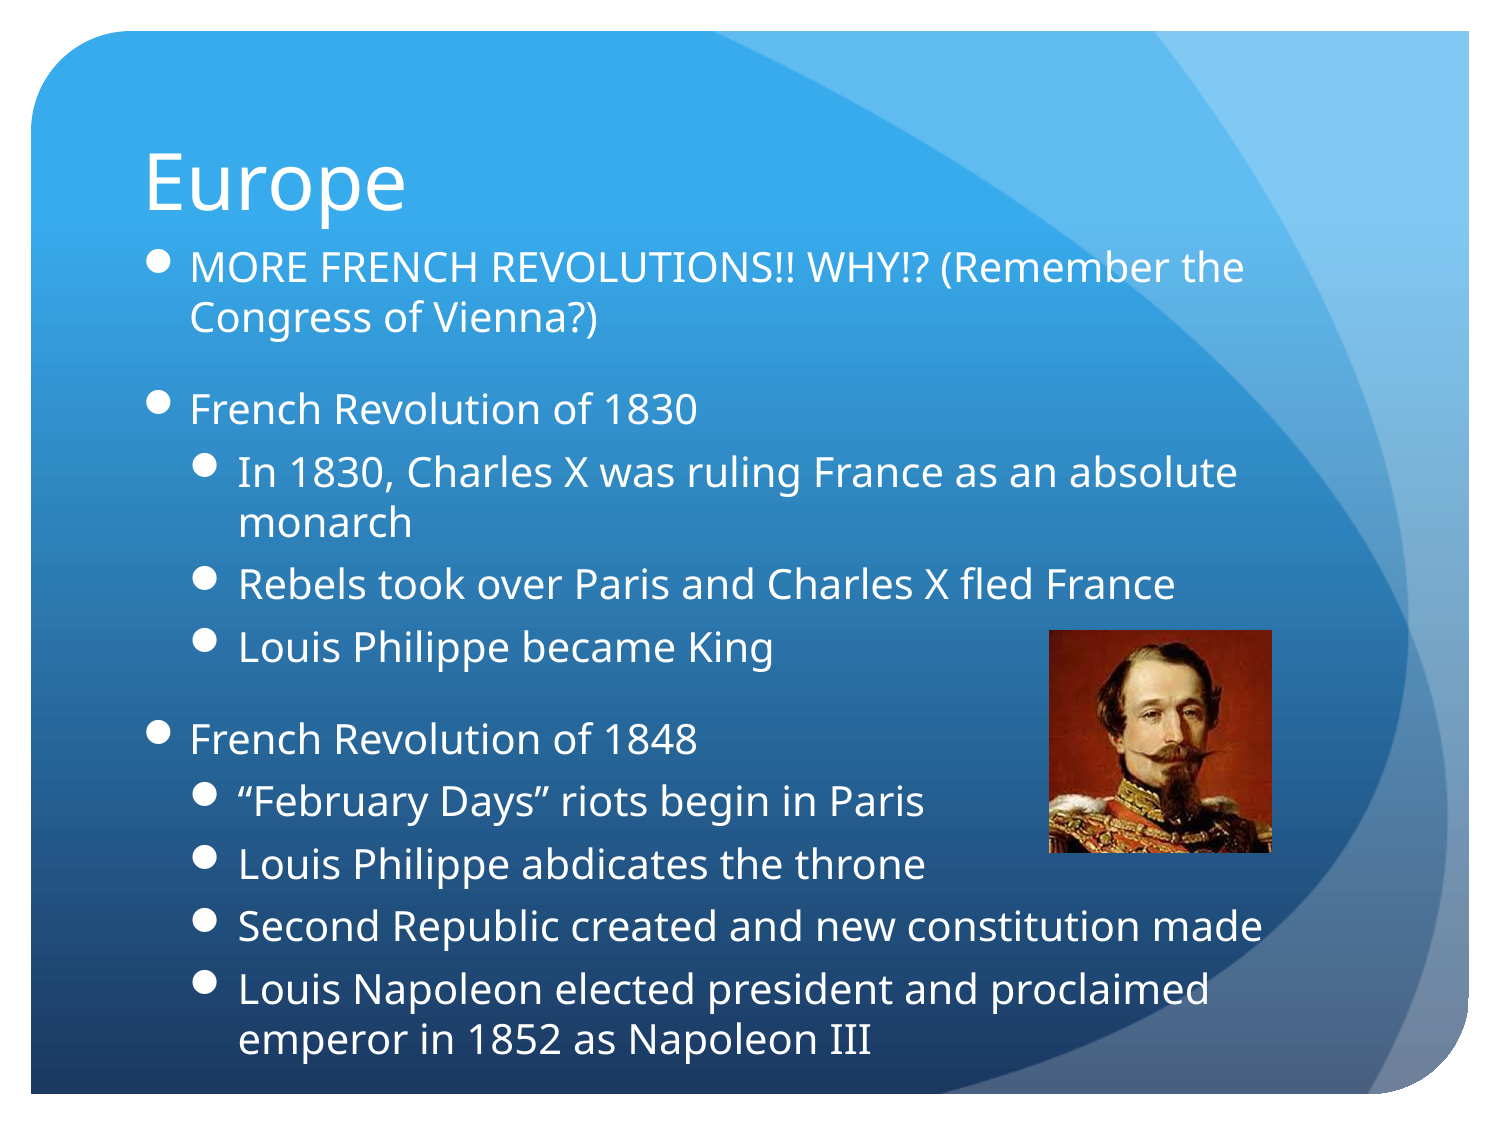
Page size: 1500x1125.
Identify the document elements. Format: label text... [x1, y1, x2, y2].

list MORE FRENCH REVOLUTIONS!! WHY!? (Remember the Congress of Vienna?) French Revolution of 1830 In 1830, Charles X was ruling France as an absolute monarch Rebels took over Paris and Charles X fled France Louis Philippe became King French Revolution of 1848 “February Days” riots begin in Paris Louis Philippe abdicates the throne Second Republic created and new constitution made Louis Napoleon elected president and proclaimed emperor in 1852 as Napoleon III [127, 233, 1372, 1018]
title Europe [127, 62, 1372, 233]
picture [24, 30, 1473, 1094]
